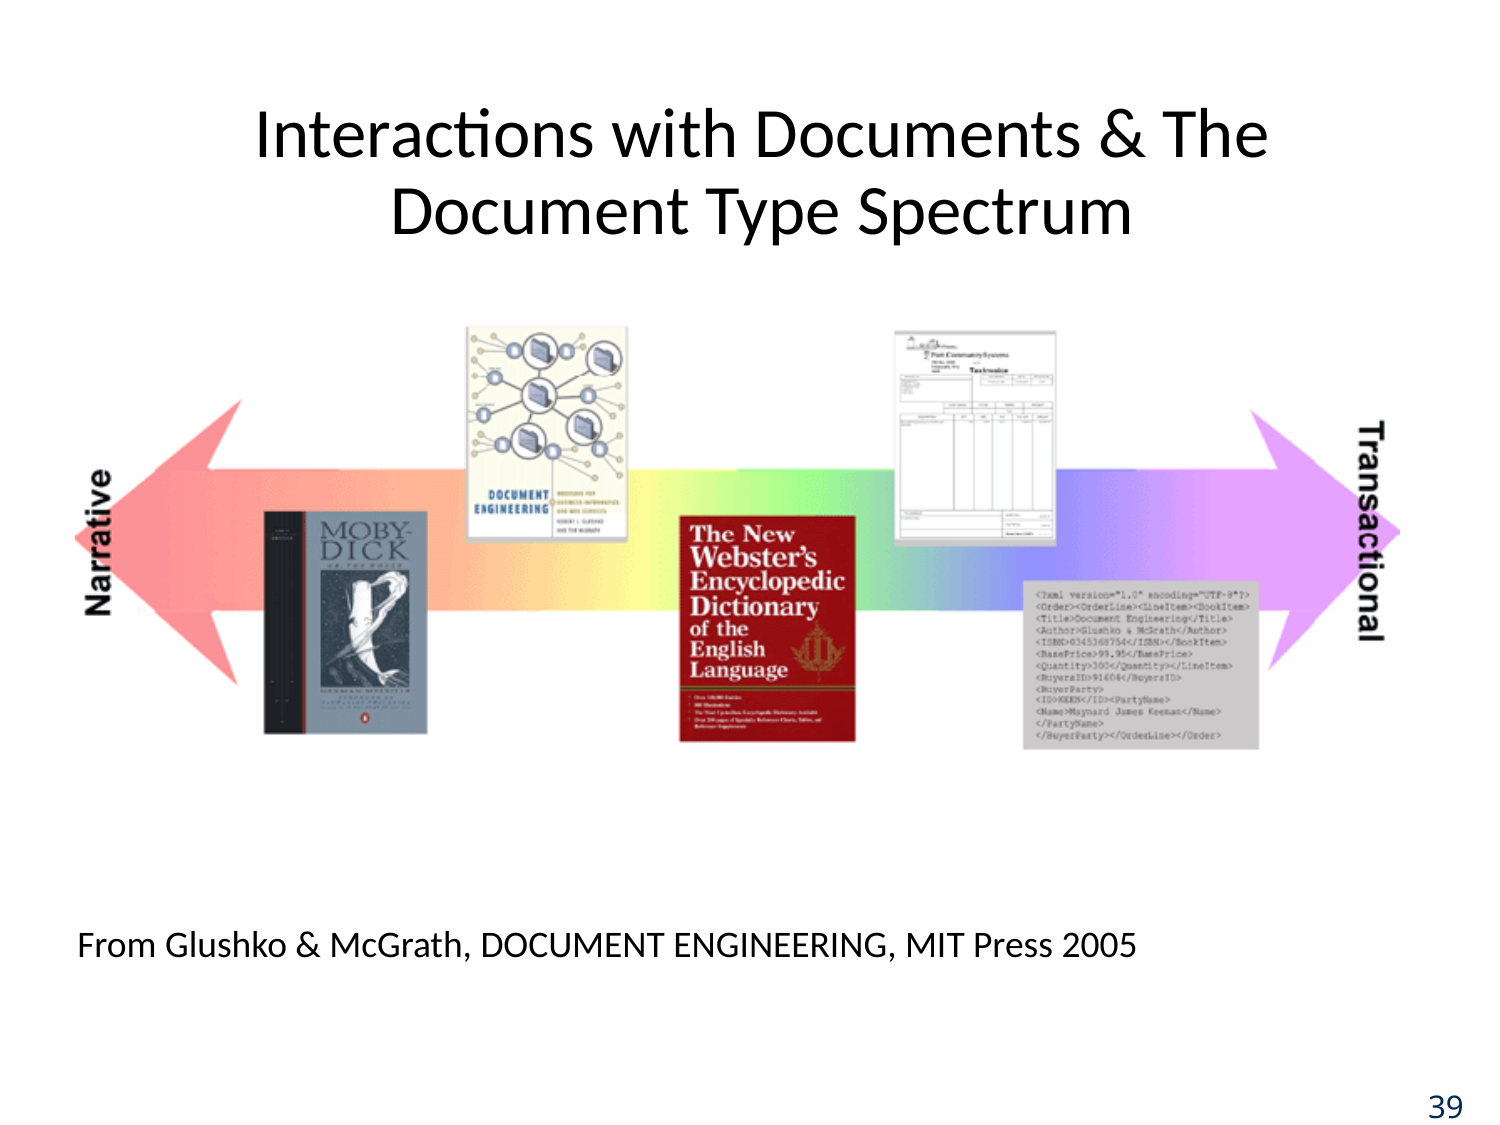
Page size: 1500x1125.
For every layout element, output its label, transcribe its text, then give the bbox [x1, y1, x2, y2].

text_box From Glushko & McGrath, DOCUMENT ENGINEERING, MIT Press 2005 [62, 912, 1213, 973]
title Interactions with Documents & The Document Type Spectrum [87, 75, 1438, 271]
text_box 39 [1438, 1081, 1454, 1119]
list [74, 299, 1400, 776]
